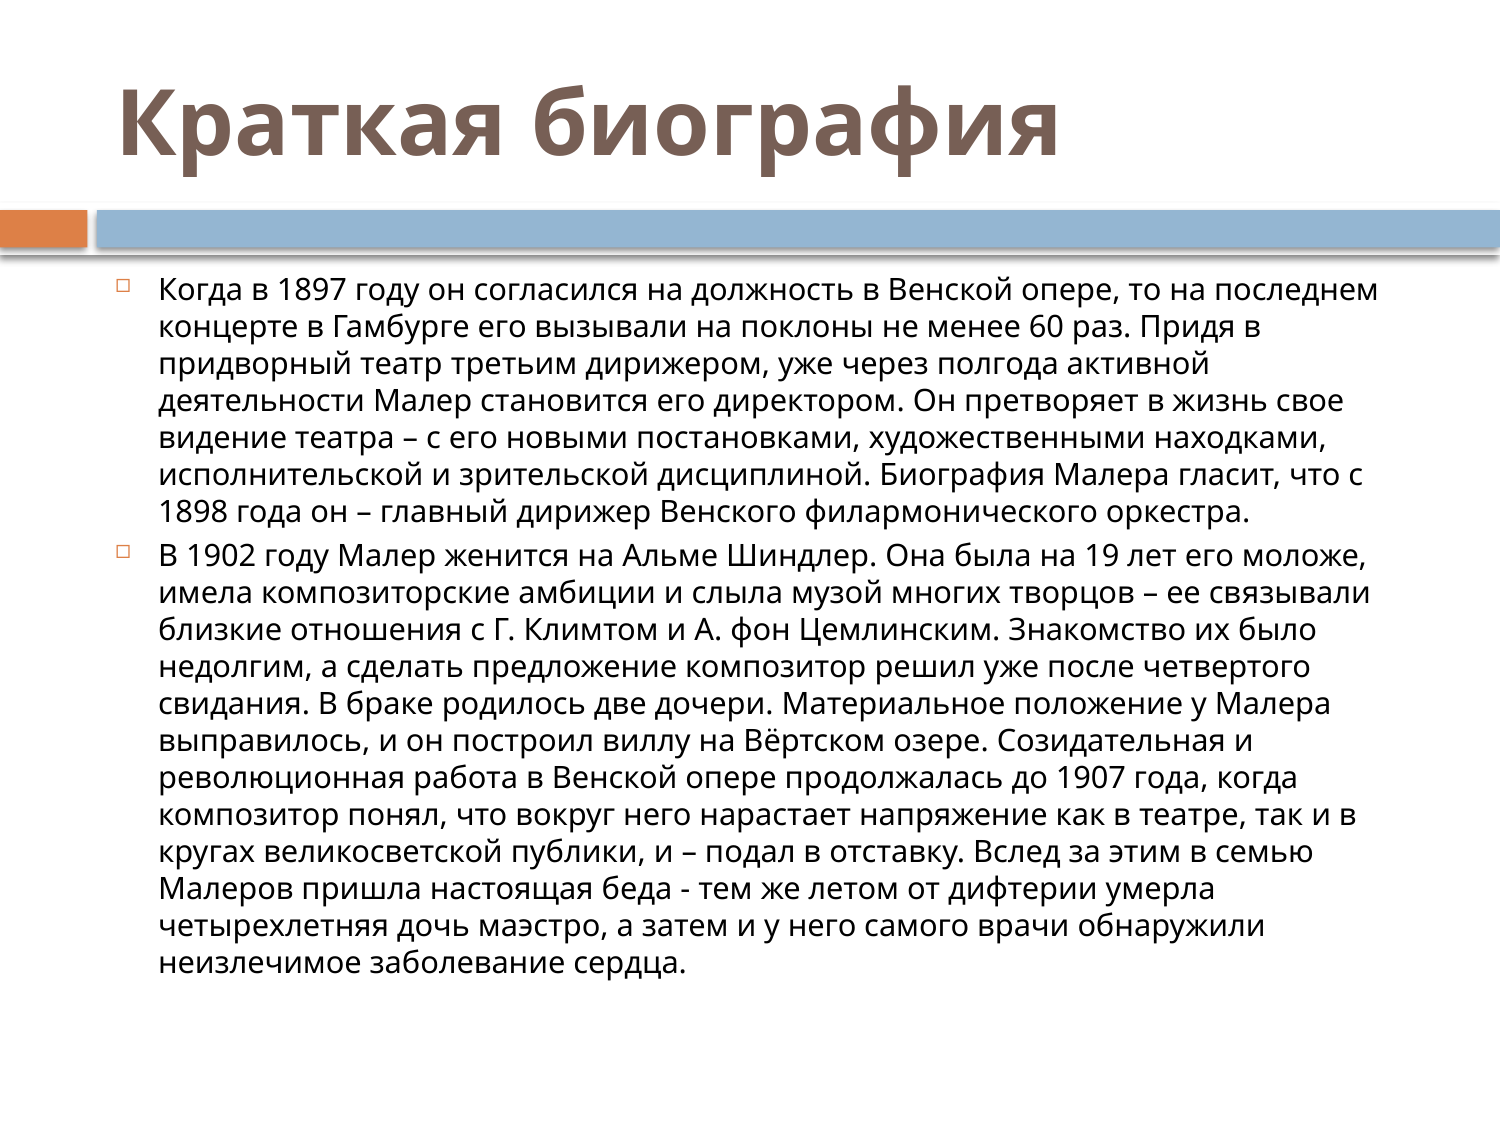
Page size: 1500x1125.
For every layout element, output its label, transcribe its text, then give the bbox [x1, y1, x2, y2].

list Когда в 1897 году он согласился на должность в Венской опере, то на последнем концерте в Гамбурге его вызывали на поклоны не менее 60 раз. Придя в придворный театр третьим дирижером, уже через полгода активной деятельности Малер становится его директором. Он претворяет в жизнь свое видение театра – с его новыми постановками, художественными находками, исполнительской и зрительской дисциплиной. Биография Малера гласит, что с 1898 года он – главный дирижер Венского филармонического оркестра. В 1902 году Малер женится на Альме Шиндлер. Она была на 19 лет его моложе, имела композиторские амбиции и слыла музой многих творцов – ее связывали близкие отношения с Г. Климтом и А. фон Цемлинским. Знакомство их было недолгим, а сделать предложение композитор решил уже после четвертого свидания. В браке родилось две дочери. Материальное положение у Малера выправилось, и он построил виллу на Вёртском озере. Созидательная и революционная работа в Венской опере продолжалась до 1907 года, когда композитор понял, что вокруг него нарастает напряжение как в театре, так и в кругах великосветской публики, и – подал в отставку. Вслед за этим в семью Малеров пришла настоящая беда - тем же летом от дифтерии умерла четырехлетняя дочь маэстро, а затем и у него самого врачи обнаружили неизлечимое заболевание сердца. [100, 262, 1438, 1000]
title Краткая биография [100, 37, 1438, 200]
